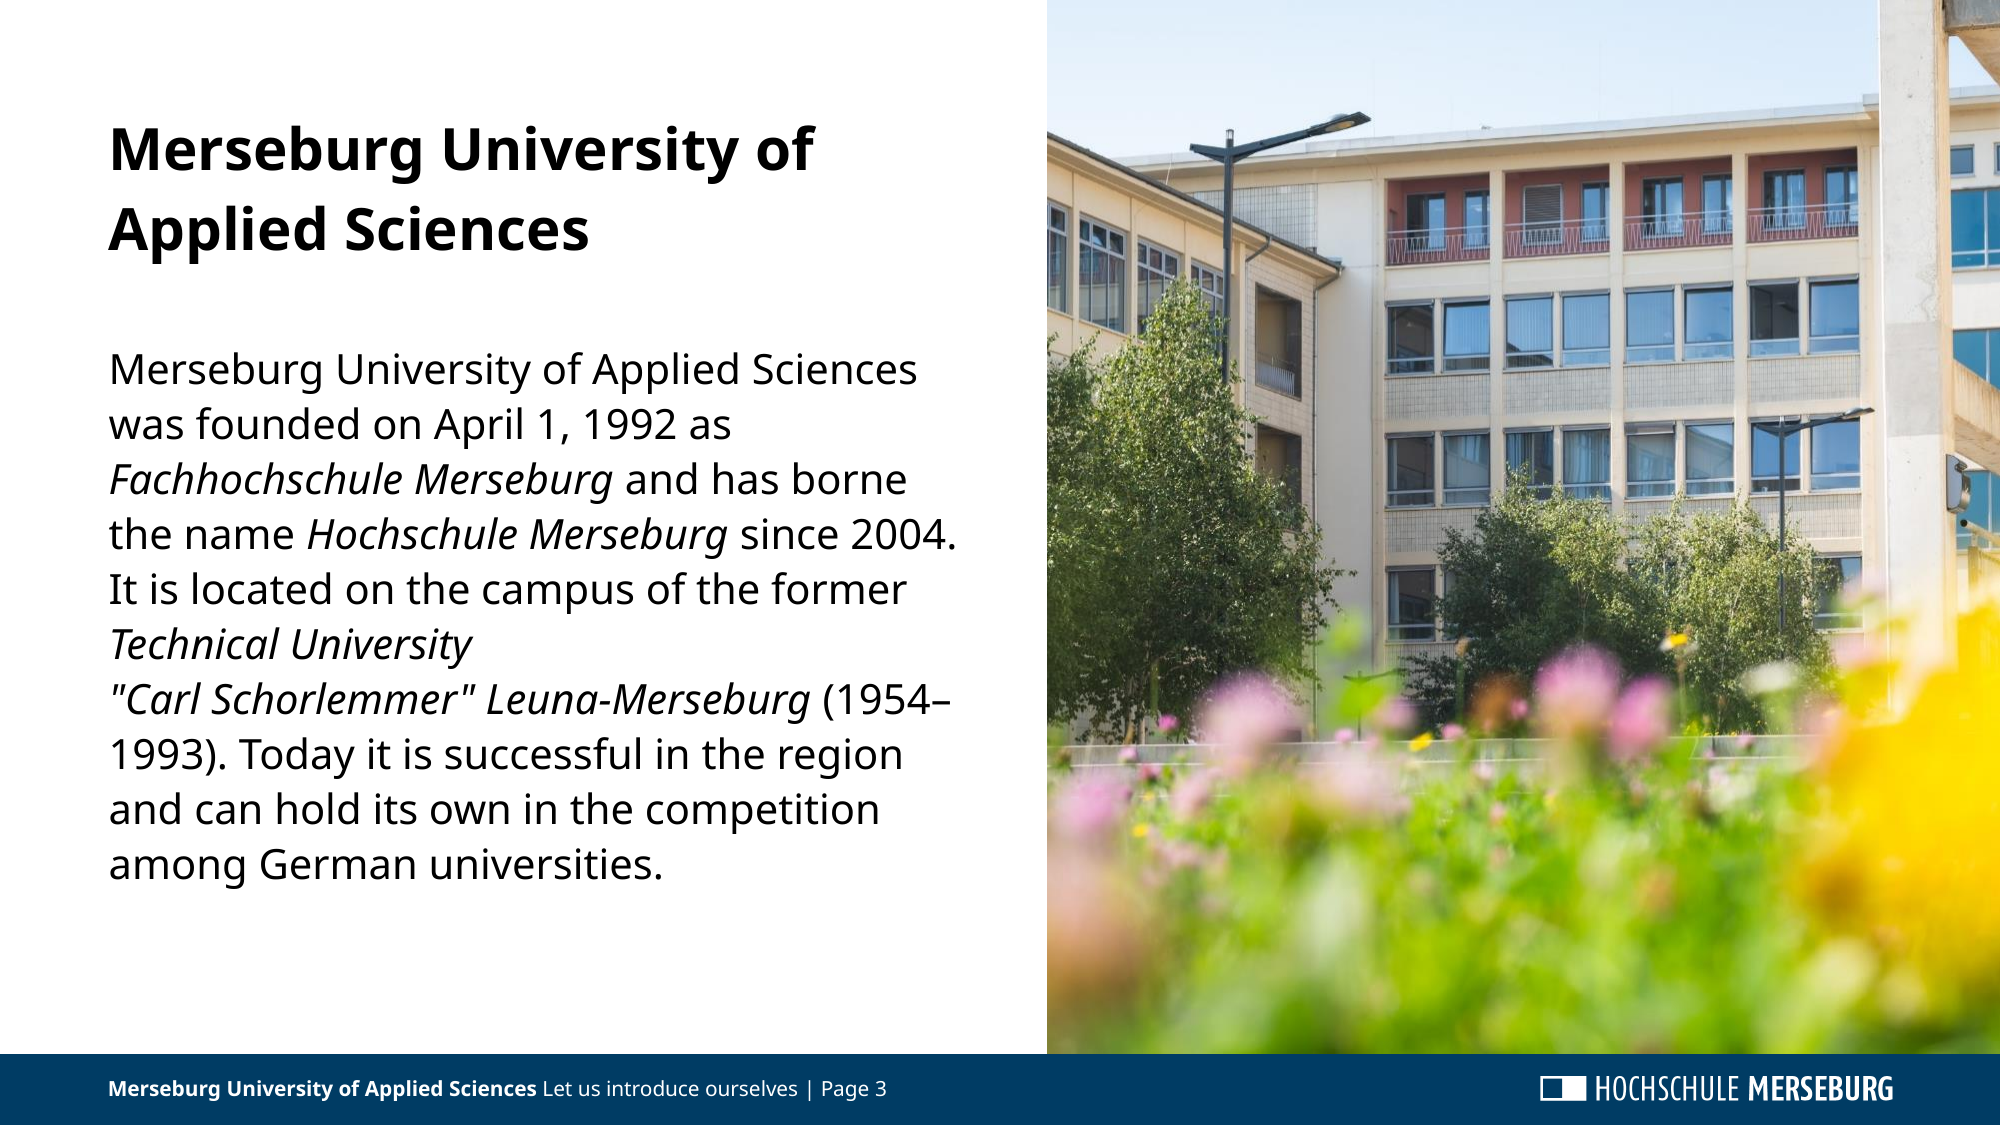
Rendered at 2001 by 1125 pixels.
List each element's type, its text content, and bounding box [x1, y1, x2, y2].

picture [1047, 0, 2000, 1054]
list Merseburg University of Applied Sciences was founded on April 1, 1992 as Fachhochschule Merseburg and has borne the name Hochschule Merseburg since 2004. It is located on the campus of the former Technical University "Carl Schorlemmer" Leuna-Merseburg (1954–1993). Today it is successful in the region and can hold its own in the competition among German universities. [108, 338, 967, 994]
picture [1537, 1069, 1898, 1106]
list Merseburg University of Applied Sciences [108, 102, 954, 249]
